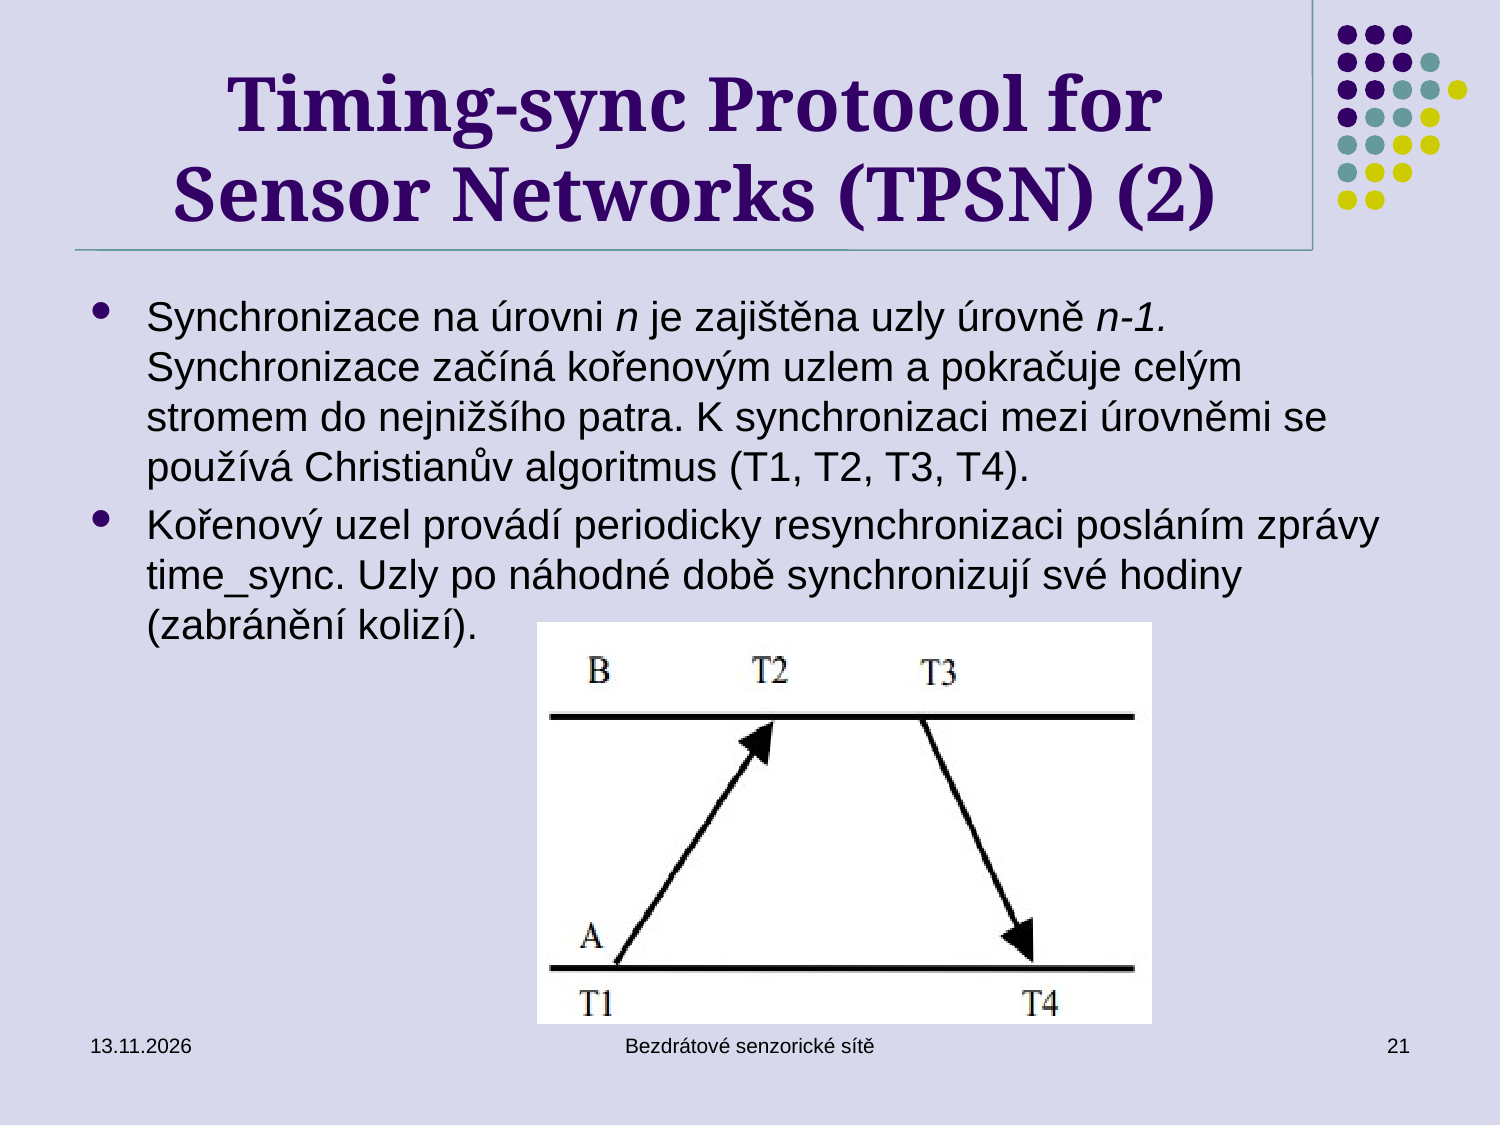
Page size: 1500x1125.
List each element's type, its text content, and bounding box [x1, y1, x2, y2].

picture [537, 622, 1152, 1025]
slide_number 21 [1074, 1025, 1425, 1100]
title Timing-sync Protocol for Sensor Networks (TPSN) (2) [75, 11, 1317, 244]
footer Bezdrátové senzorické sítě [512, 1025, 988, 1100]
list Synchronizace na úrovni n je zajištěna uzly úrovně n-1. Synchronizace začíná kořenovým uzlem a pokračuje celým stromem do nejnižšího patra. K synchronizaci mezi úrovněmi se používá Christianův algoritmus (T1, T2, T3, T4). Kořenový uzel provádí periodicky resynchronizaci posláním zprávy time_sync. Uzly po náhodné době synchronizují své hodiny (zabránění kolizí). [75, 282, 1425, 1006]
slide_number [75, 1025, 425, 1100]
